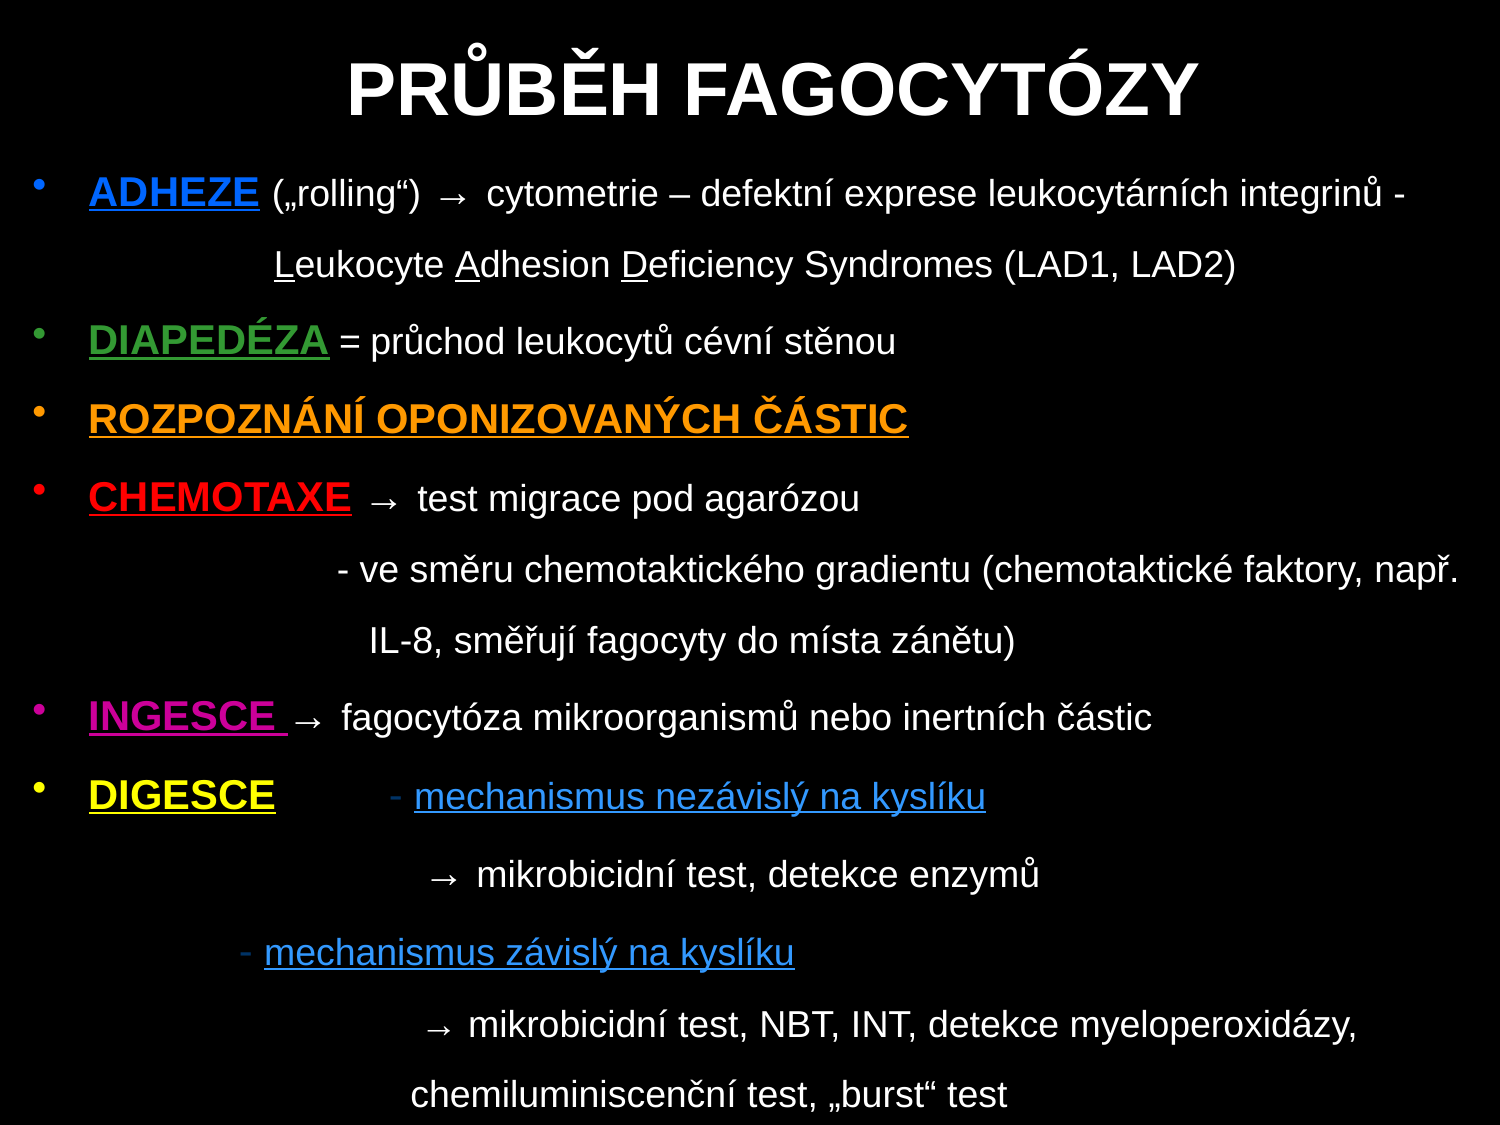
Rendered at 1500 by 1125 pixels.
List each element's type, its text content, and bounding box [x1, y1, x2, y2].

text_box PRŮBĚH FAGOCYTÓZY [242, 33, 1306, 137]
text_box ADHEZE („rolling“) → cytometrie – defektní exprese leukocytárních integrinů - Leukocyte Adhesion Deficiency Syndromes (LAD1, LAD2) DIAPEDÉZA = průchod leukocytů cévní stěnou ROZPOZNÁNÍ OPONIZOVANÝCH ČÁSTIC CHEMOTAXE → test migrace pod agarózou - ve směru chemotaktického gradientu (chemotaktické faktory, např. IL-8, směřují fagocyty do místa zánětu) INGESCE → fagocytóza mikroorganismů nebo inertních částic DIGESCE - mechanismus nezávislý na kyslíku → mikrobicidní test, detekce enzymů - mechanismus závislý na kyslíku → mikrobicidní test, NBT, INT, detekce myeloperoxidázy, chemiluminiscenční test, „burst“ test [17, 137, 1483, 1047]
